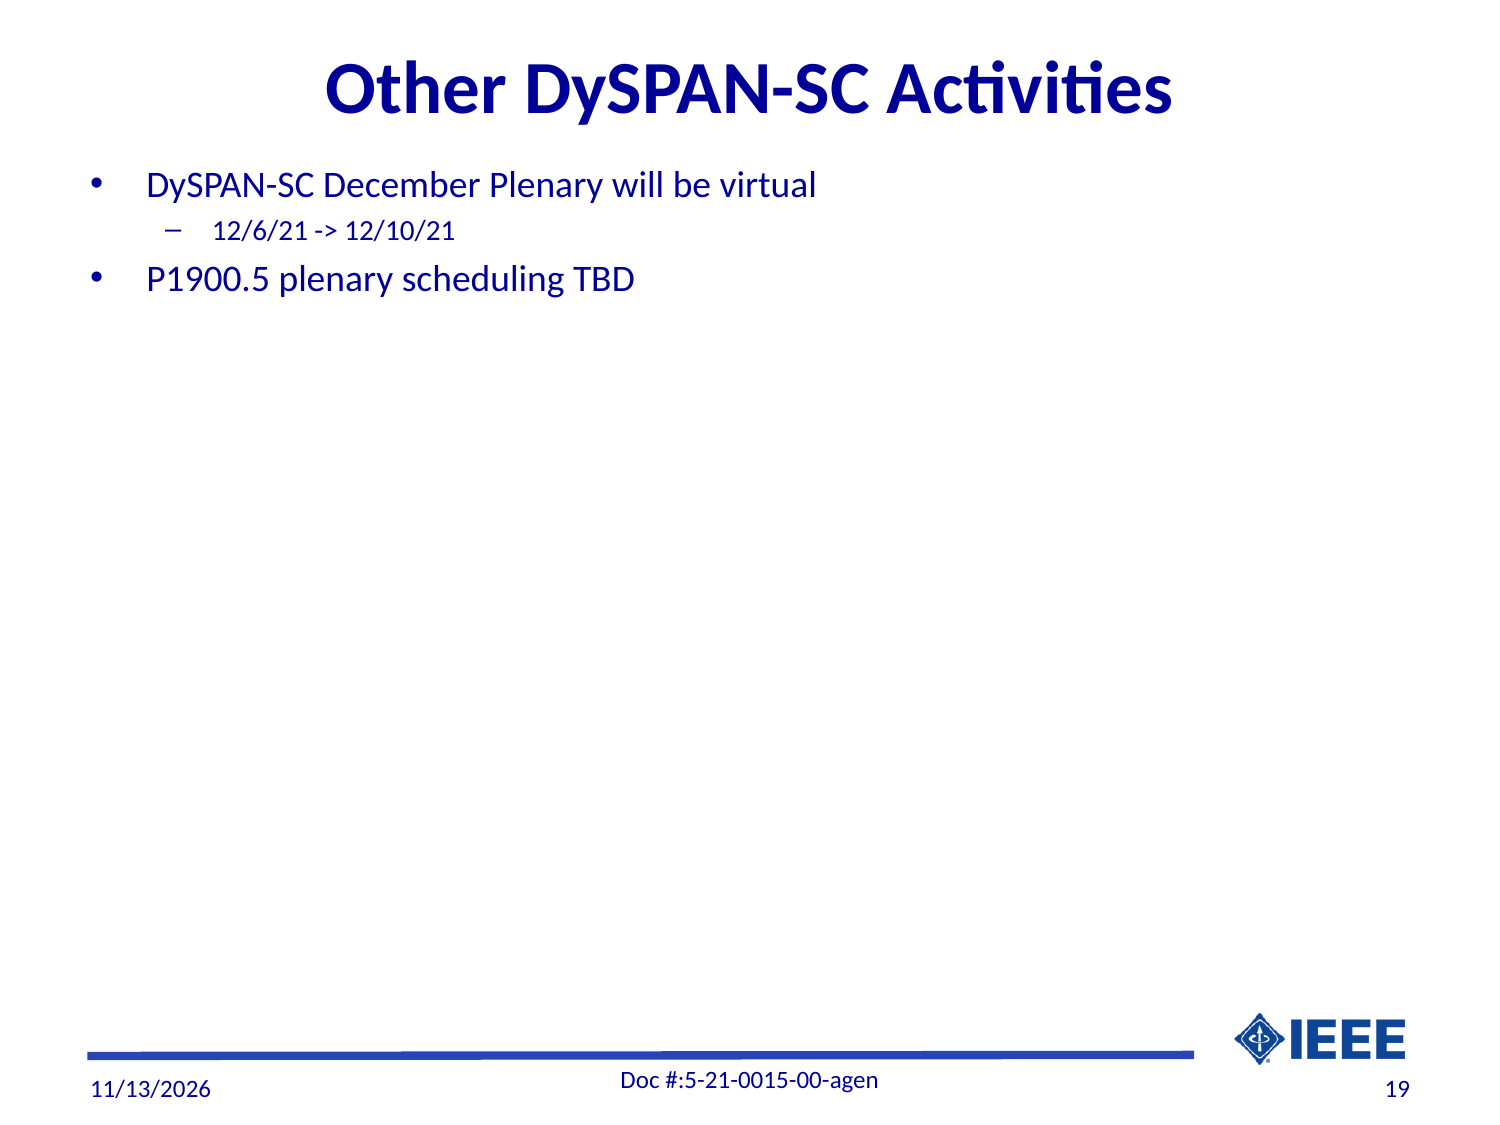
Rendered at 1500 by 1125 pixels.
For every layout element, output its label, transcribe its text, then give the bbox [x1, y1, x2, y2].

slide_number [75, 1057, 425, 1118]
slide_number 19 [1074, 1057, 1425, 1118]
list DySPAN-SC December Plenary will be virtual 12/6/21 -> 12/10/21 P1900.5 plenary scheduling TBD [75, 152, 1463, 1038]
title Other DySPAN-SC Activities [75, 25, 1425, 143]
picture [1231, 1038, 1406, 1057]
footer Doc #:5-21-0015-00-agen [496, 1054, 1004, 1103]
